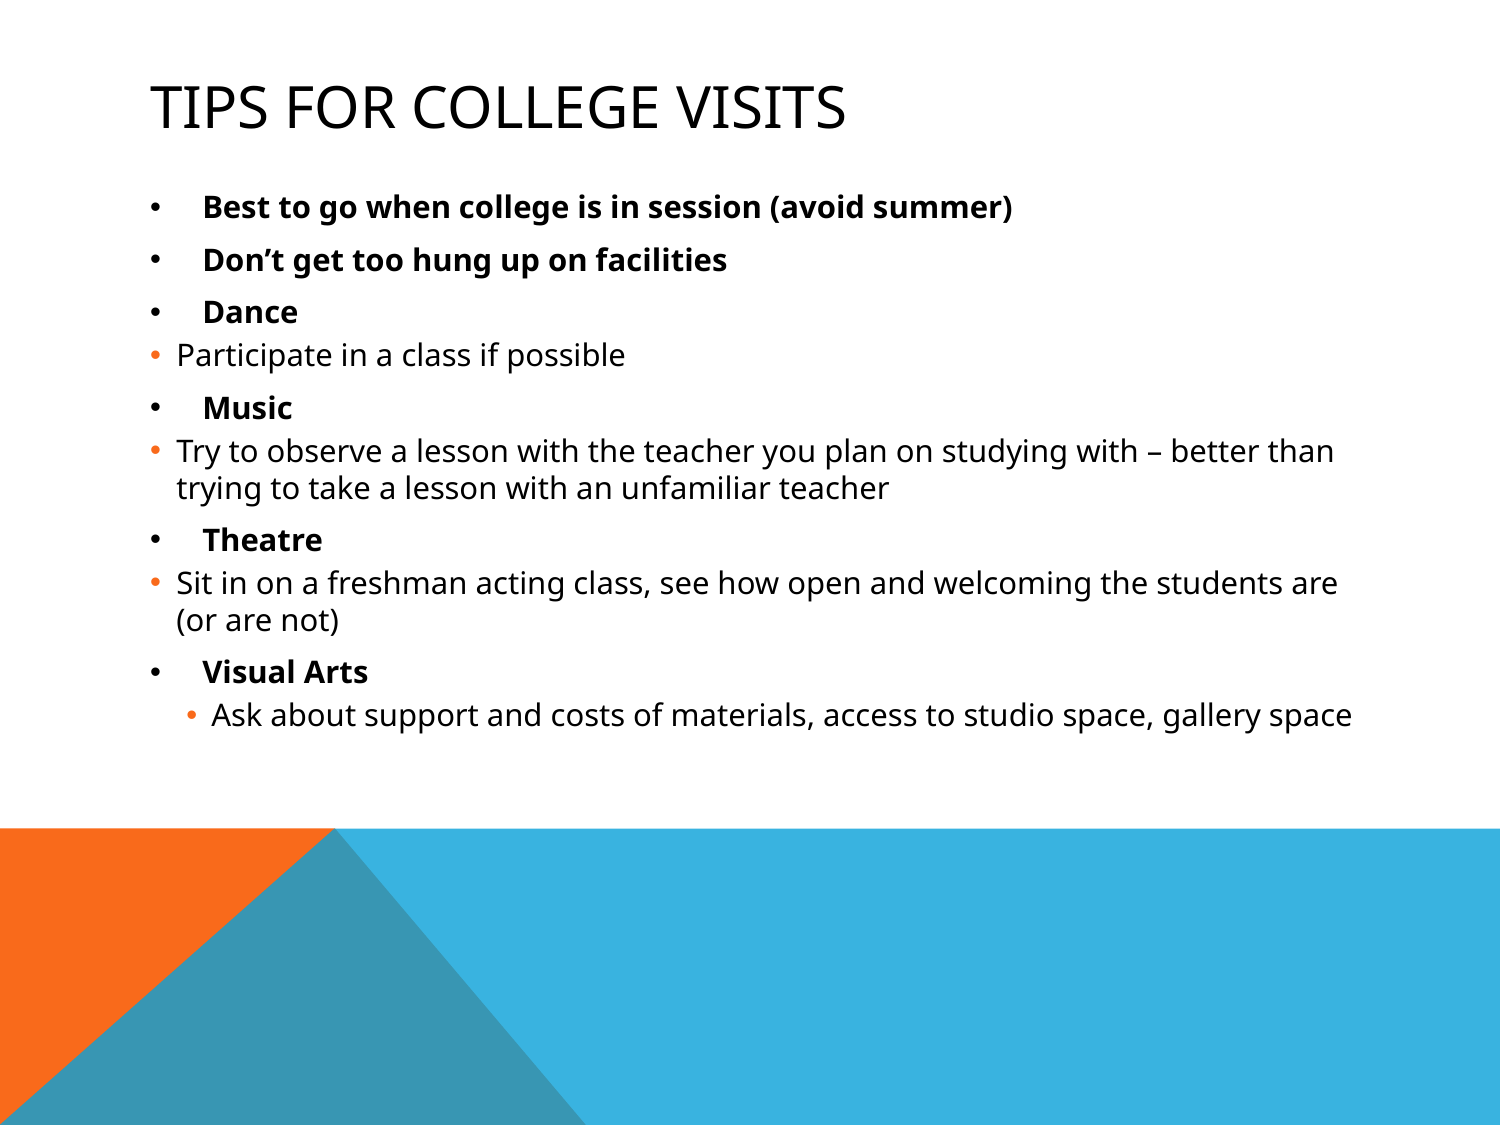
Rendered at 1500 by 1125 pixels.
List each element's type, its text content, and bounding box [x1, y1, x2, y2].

title Tips for college Visits [135, 60, 1369, 150]
list Best to go when college is in session (avoid summer) Don’t get too hung up on facilities Dance Participate in a class if possible Music Try to observe a lesson with the teacher you plan on studying with – better than trying to take a lesson with an unfamiliar teacher Theatre Sit in on a freshman acting class, see how open and welcoming the students are (or are not) Visual Arts Ask about support and costs of materials, access to studio space, gallery space [135, 180, 1369, 768]
